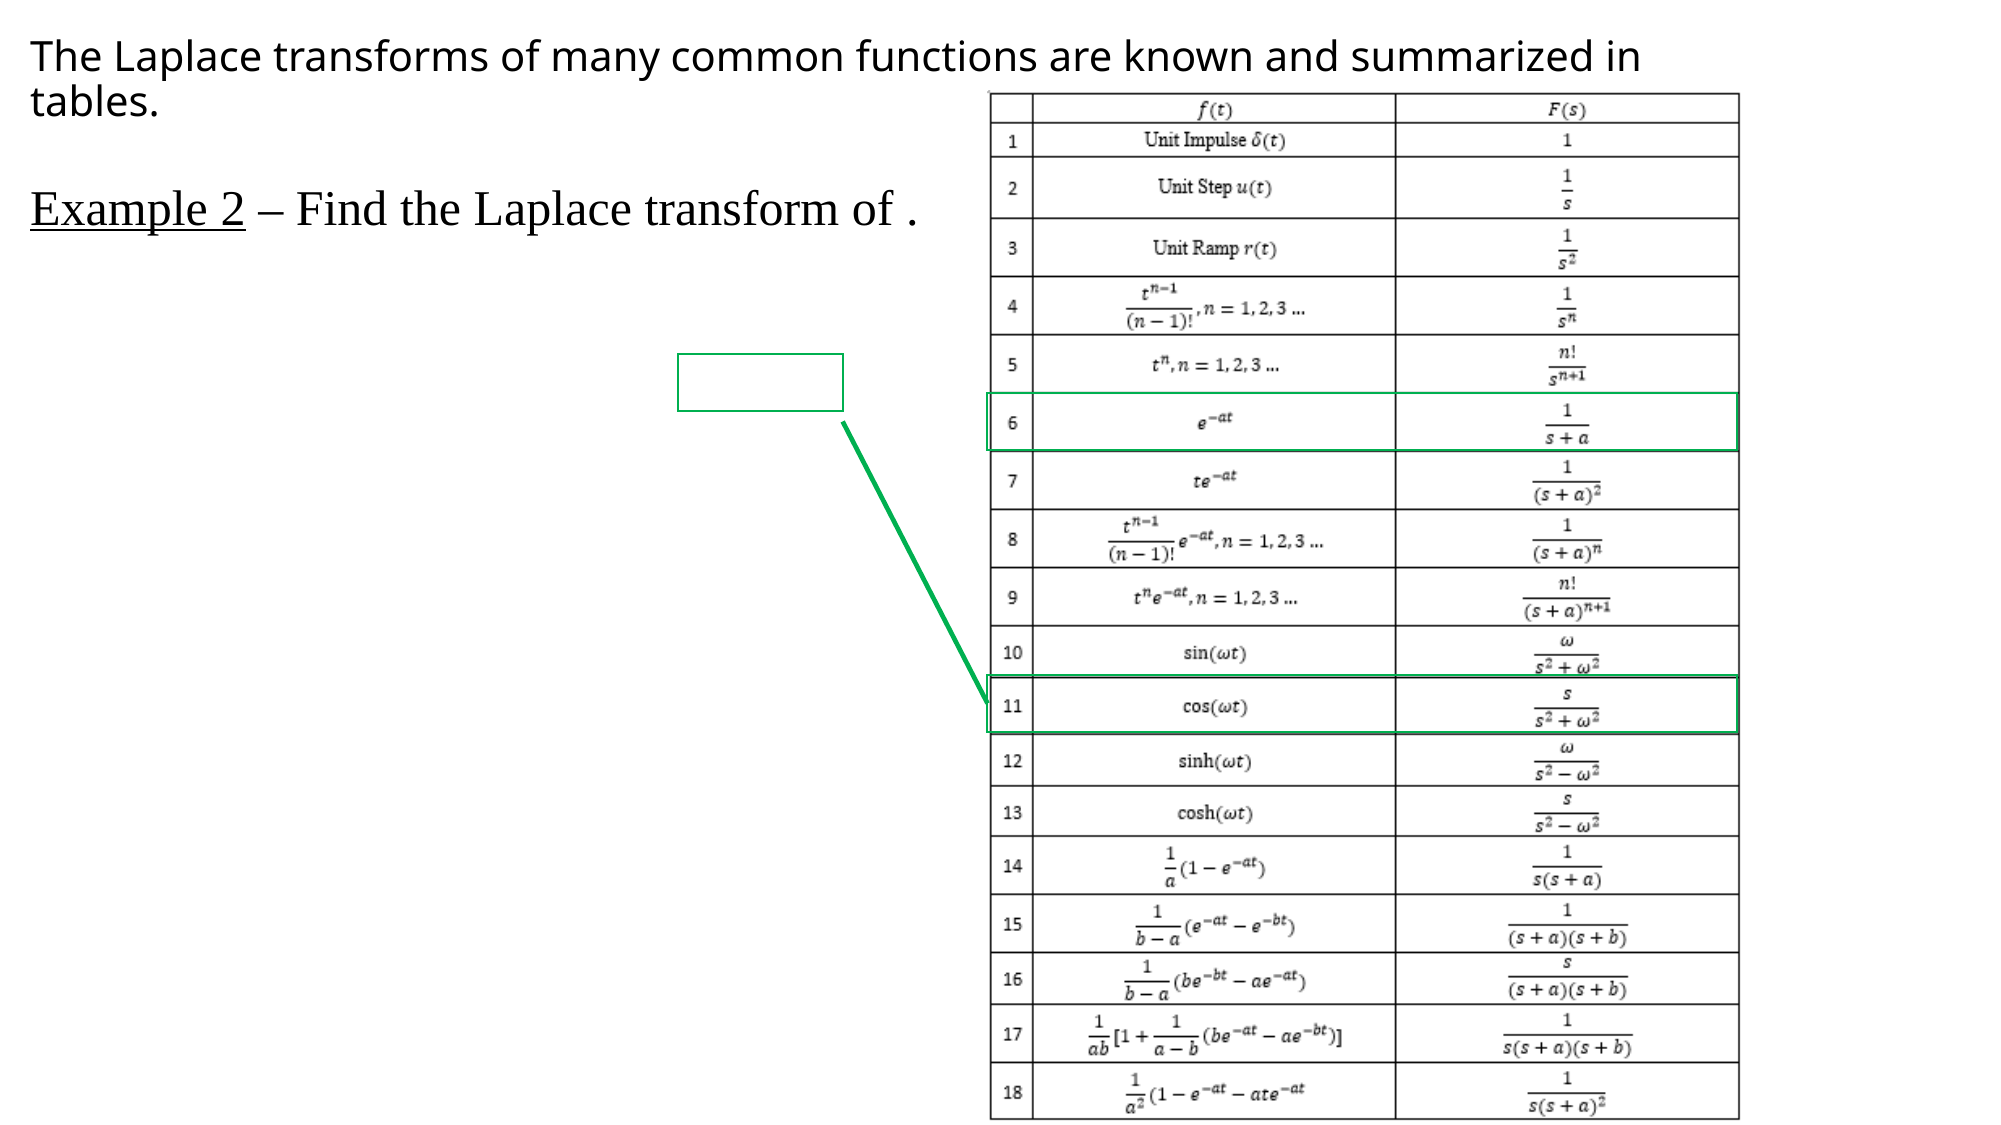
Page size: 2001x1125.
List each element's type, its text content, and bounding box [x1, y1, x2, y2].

title The Laplace transforms of many common functions are known and summarized in tables. [15, 17, 1741, 143]
picture [987, 90, 1745, 1125]
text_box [842, 421, 988, 704]
text_box [677, 353, 844, 412]
